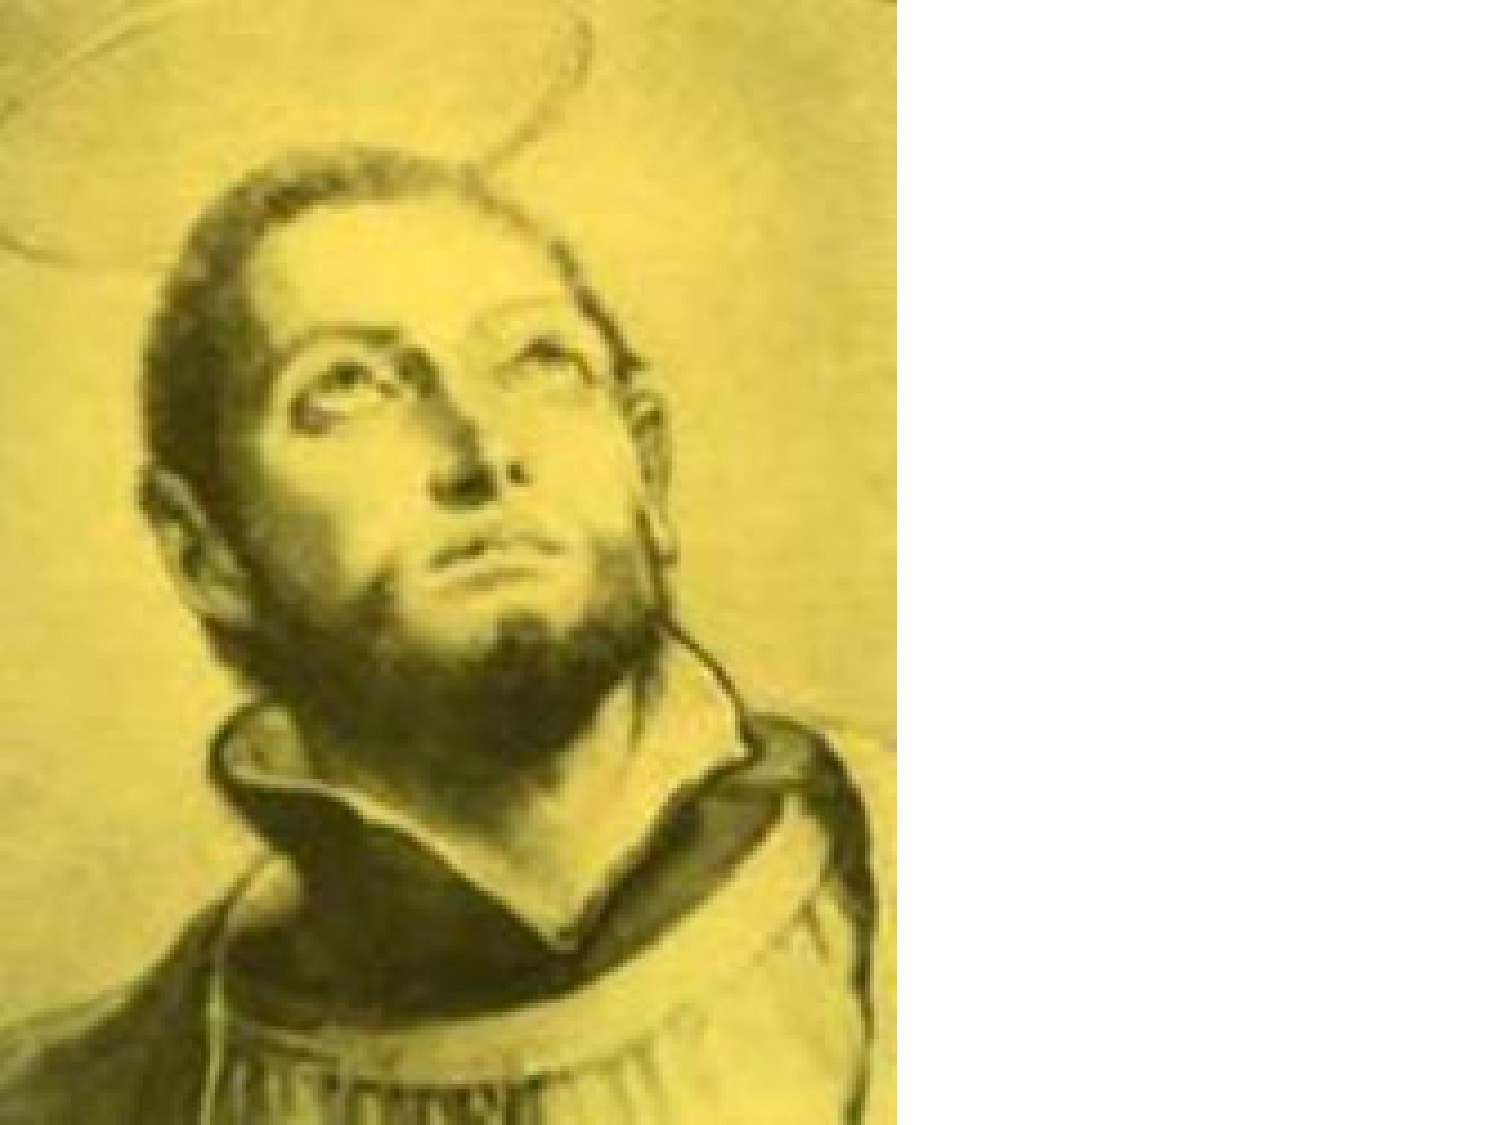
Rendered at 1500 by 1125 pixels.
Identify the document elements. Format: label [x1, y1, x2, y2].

list [0, 0, 897, 1125]
